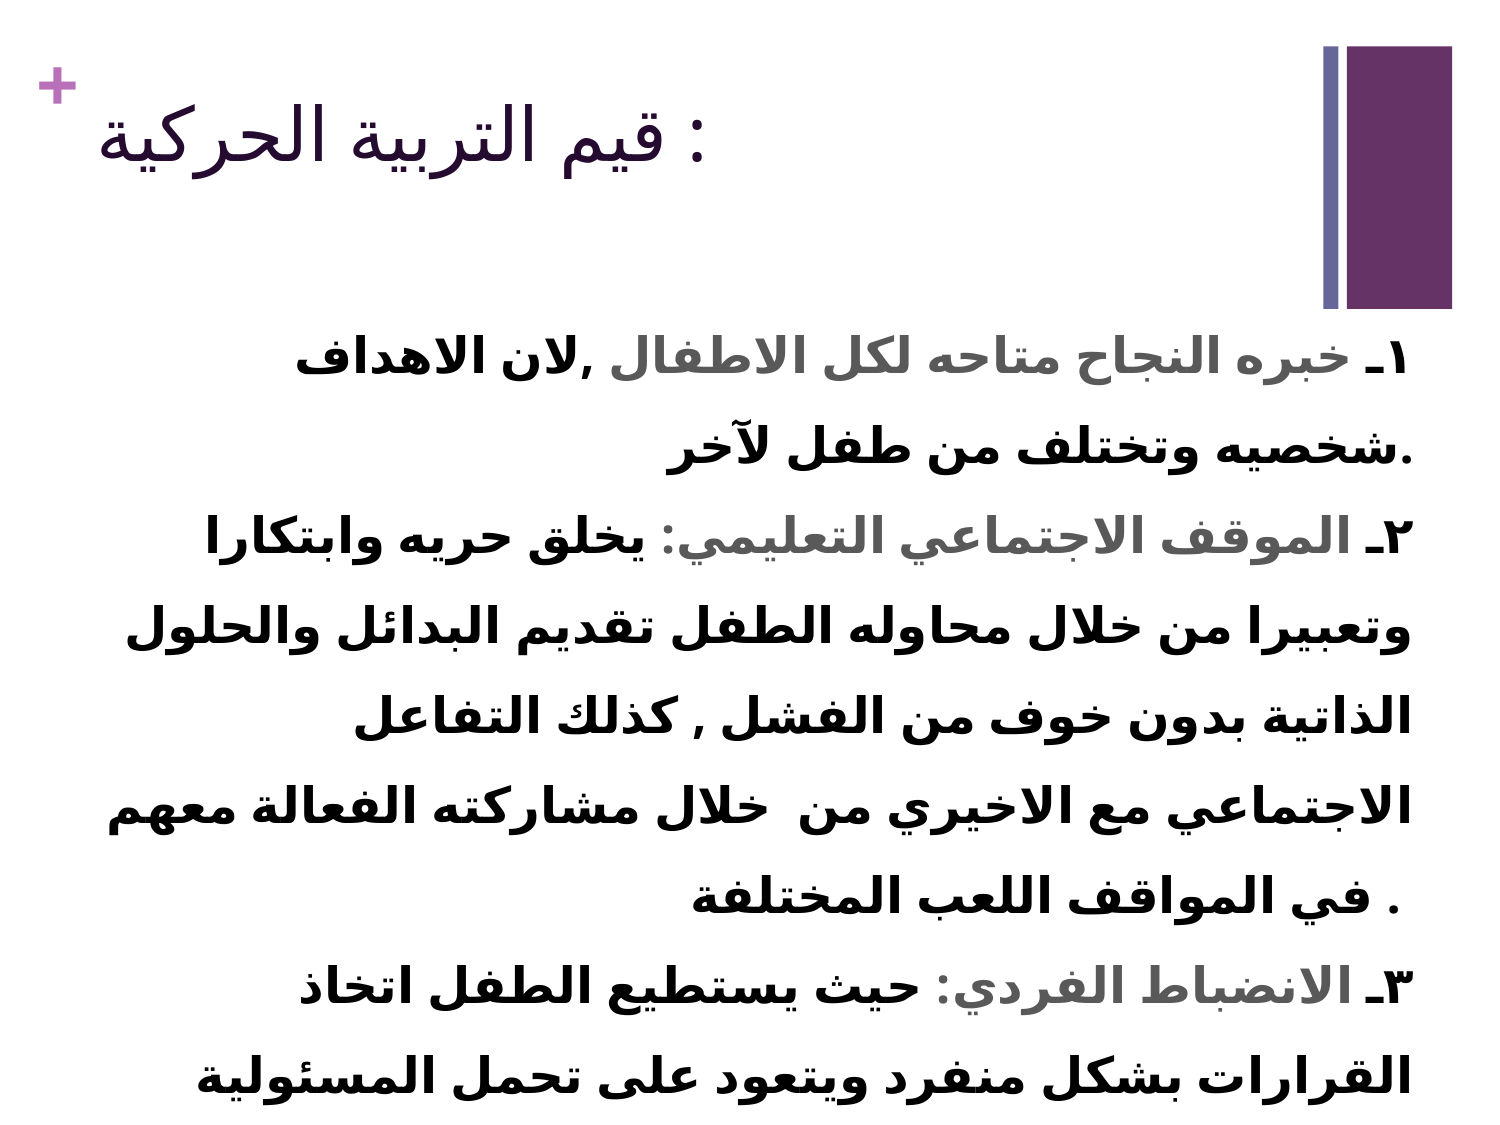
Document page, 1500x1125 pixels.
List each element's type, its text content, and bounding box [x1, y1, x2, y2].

title قيم التربية الحركية : [81, 79, 1322, 263]
text_box ١ـ خبره النجاح متاحه لكل الاطفال ,لان الاهداف شخصيه وتختلف من طفل لآخر. ٢ـ الموقف الاجتماعي التعليمي: يخلق حريه وابتكارا وتعبيرا من خلال محاوله الطفل تقديم البدائل والحلول الذاتية بدون خوف من الفشل , كذلك التفاعل الاجتماعي مع الاخيري من خلال مشاركته الفعالة معهم في المواقف اللعب المختلفة . ٣ـ الانضباط الفردي: حيث يستطيع الطفل اتخاذ القرارات بشكل منفرد ويتعود على تحمل المسئولية كامله عن سلوكه , ويتبع التعليمات المعطاة له . ٤ـ الرضا والنتائج السارة: من خلال اندماج الأطفال في عمليات التعلم والأداء الحركي المناسب. [91, 286, 1429, 1125]
